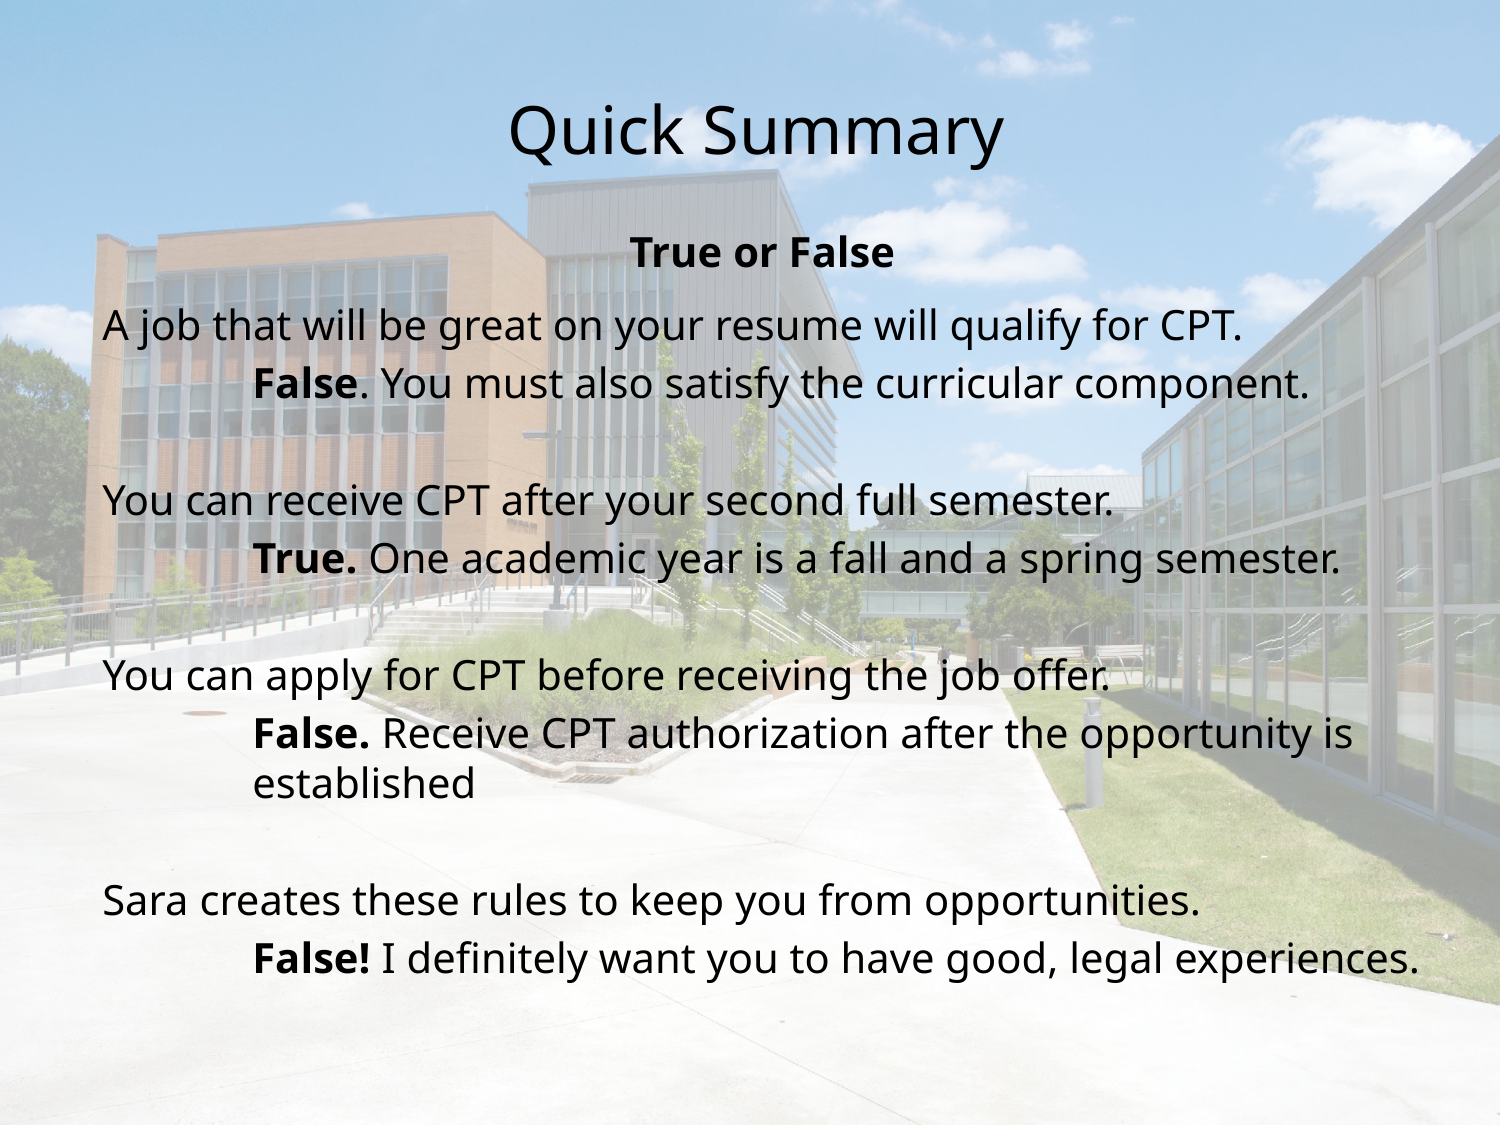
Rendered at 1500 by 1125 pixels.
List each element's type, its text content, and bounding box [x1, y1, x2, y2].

list True or False A job that will be great on your resume will qualify for CPT. False. You must also satisfy the curricular component. You can receive CPT after your second full semester. True. One academic year is a fall and a spring semester. You can apply for CPT before receiving the job offer. False. Receive CPT authorization after the opportunity is established Sara creates these rules to keep you from opportunities. False! I definitely want you to have good, legal experiences. [87, 218, 1438, 1055]
title Quick Summary [45, 22, 1468, 233]
